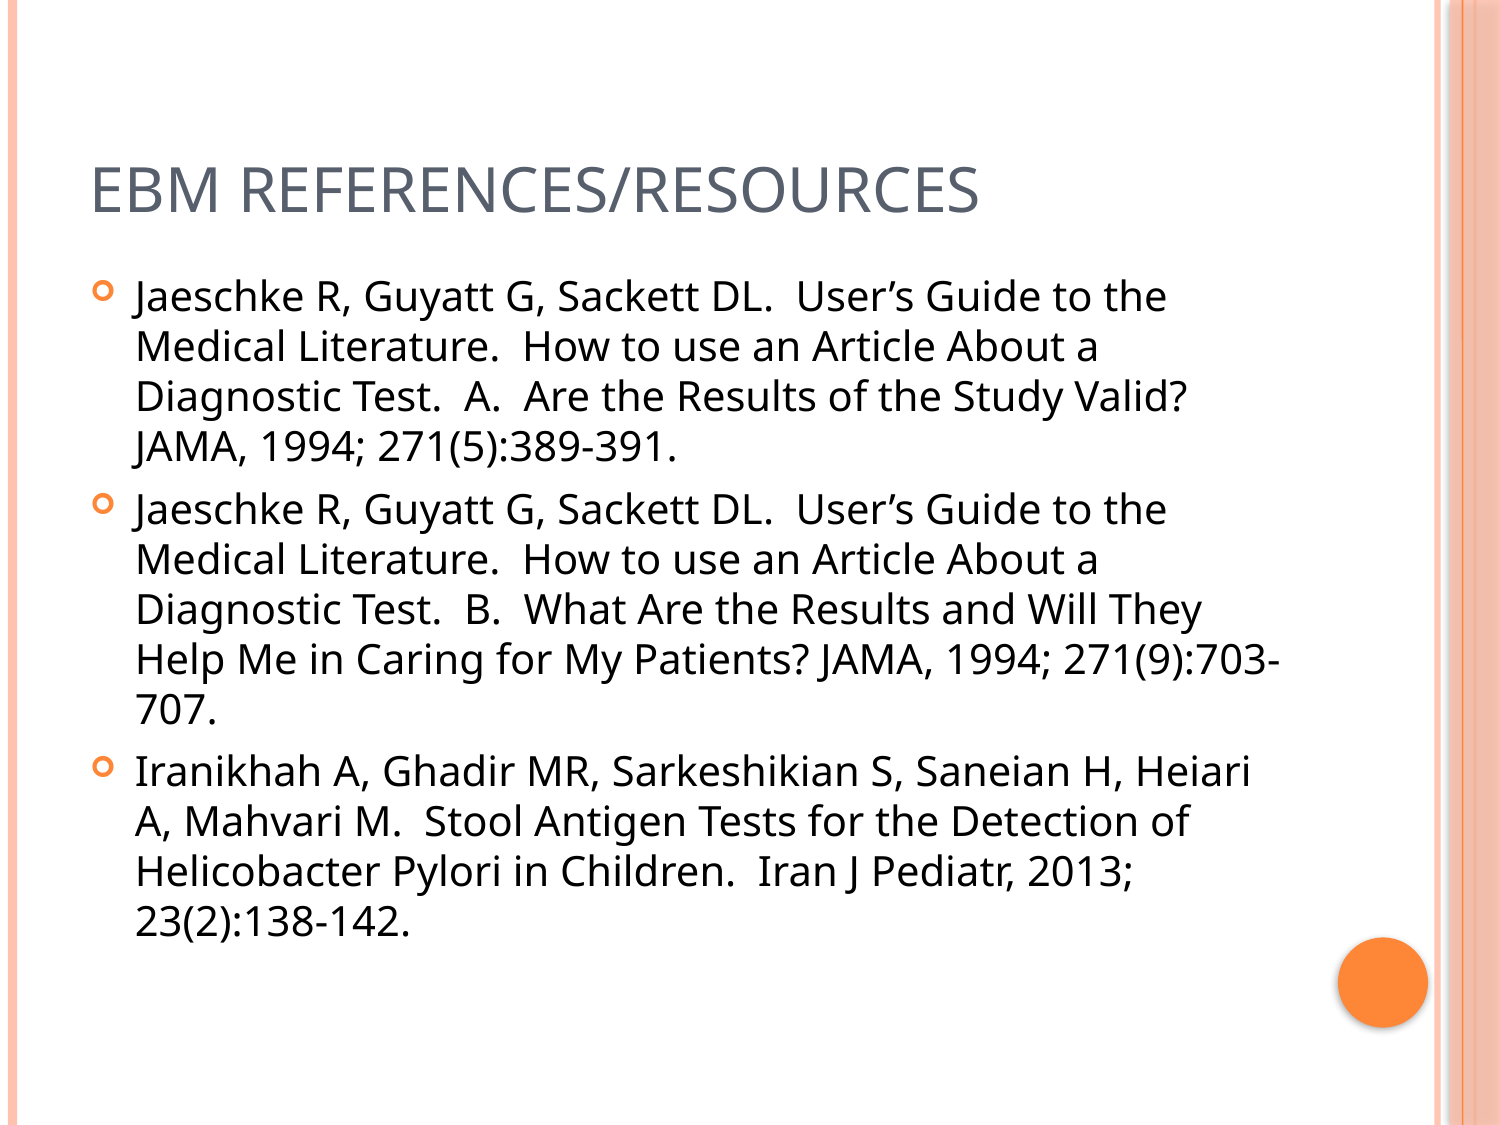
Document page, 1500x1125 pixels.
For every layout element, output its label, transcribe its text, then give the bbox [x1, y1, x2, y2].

title EBM References/Resources [75, 45, 1300, 233]
list Jaeschke R, Guyatt G, Sackett DL. User’s Guide to the Medical Literature. How to use an Article About a Diagnostic Test. A. Are the Results of the Study Valid? JAMA, 1994; 271(5):389-391. Jaeschke R, Guyatt G, Sackett DL. User’s Guide to the Medical Literature. How to use an Article About a Diagnostic Test. B. What Are the Results and Will They Help Me in Caring for My Patients? JAMA, 1994; 271(9):703-707. Iranikhah A, Ghadir MR, Sarkeshikian S, Saneian H, Heiari A, Mahvari M. Stool Antigen Tests for the Detection of Helicobacter Pylori in Children. Iran J Pediatr, 2013; 23(2):138-142. [74, 262, 1301, 1063]
